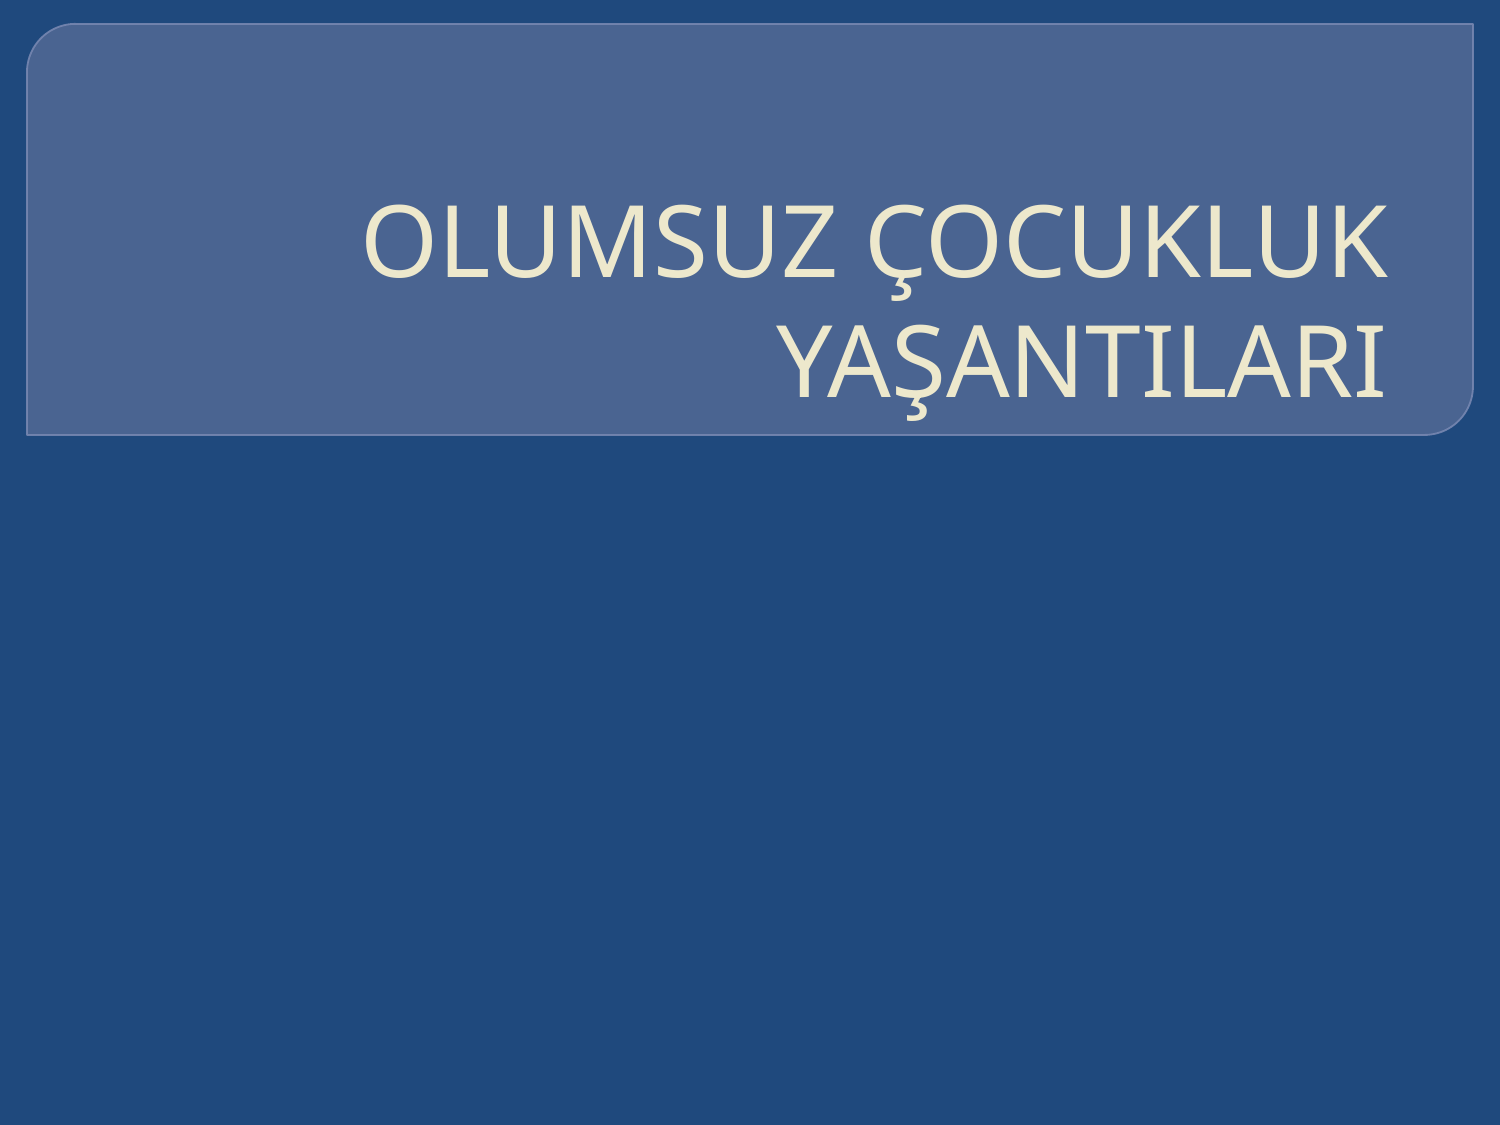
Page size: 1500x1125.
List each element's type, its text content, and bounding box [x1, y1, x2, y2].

title OLUMSUZ ÇOCUKLUK YAŞANTILARI [76, 62, 1427, 425]
